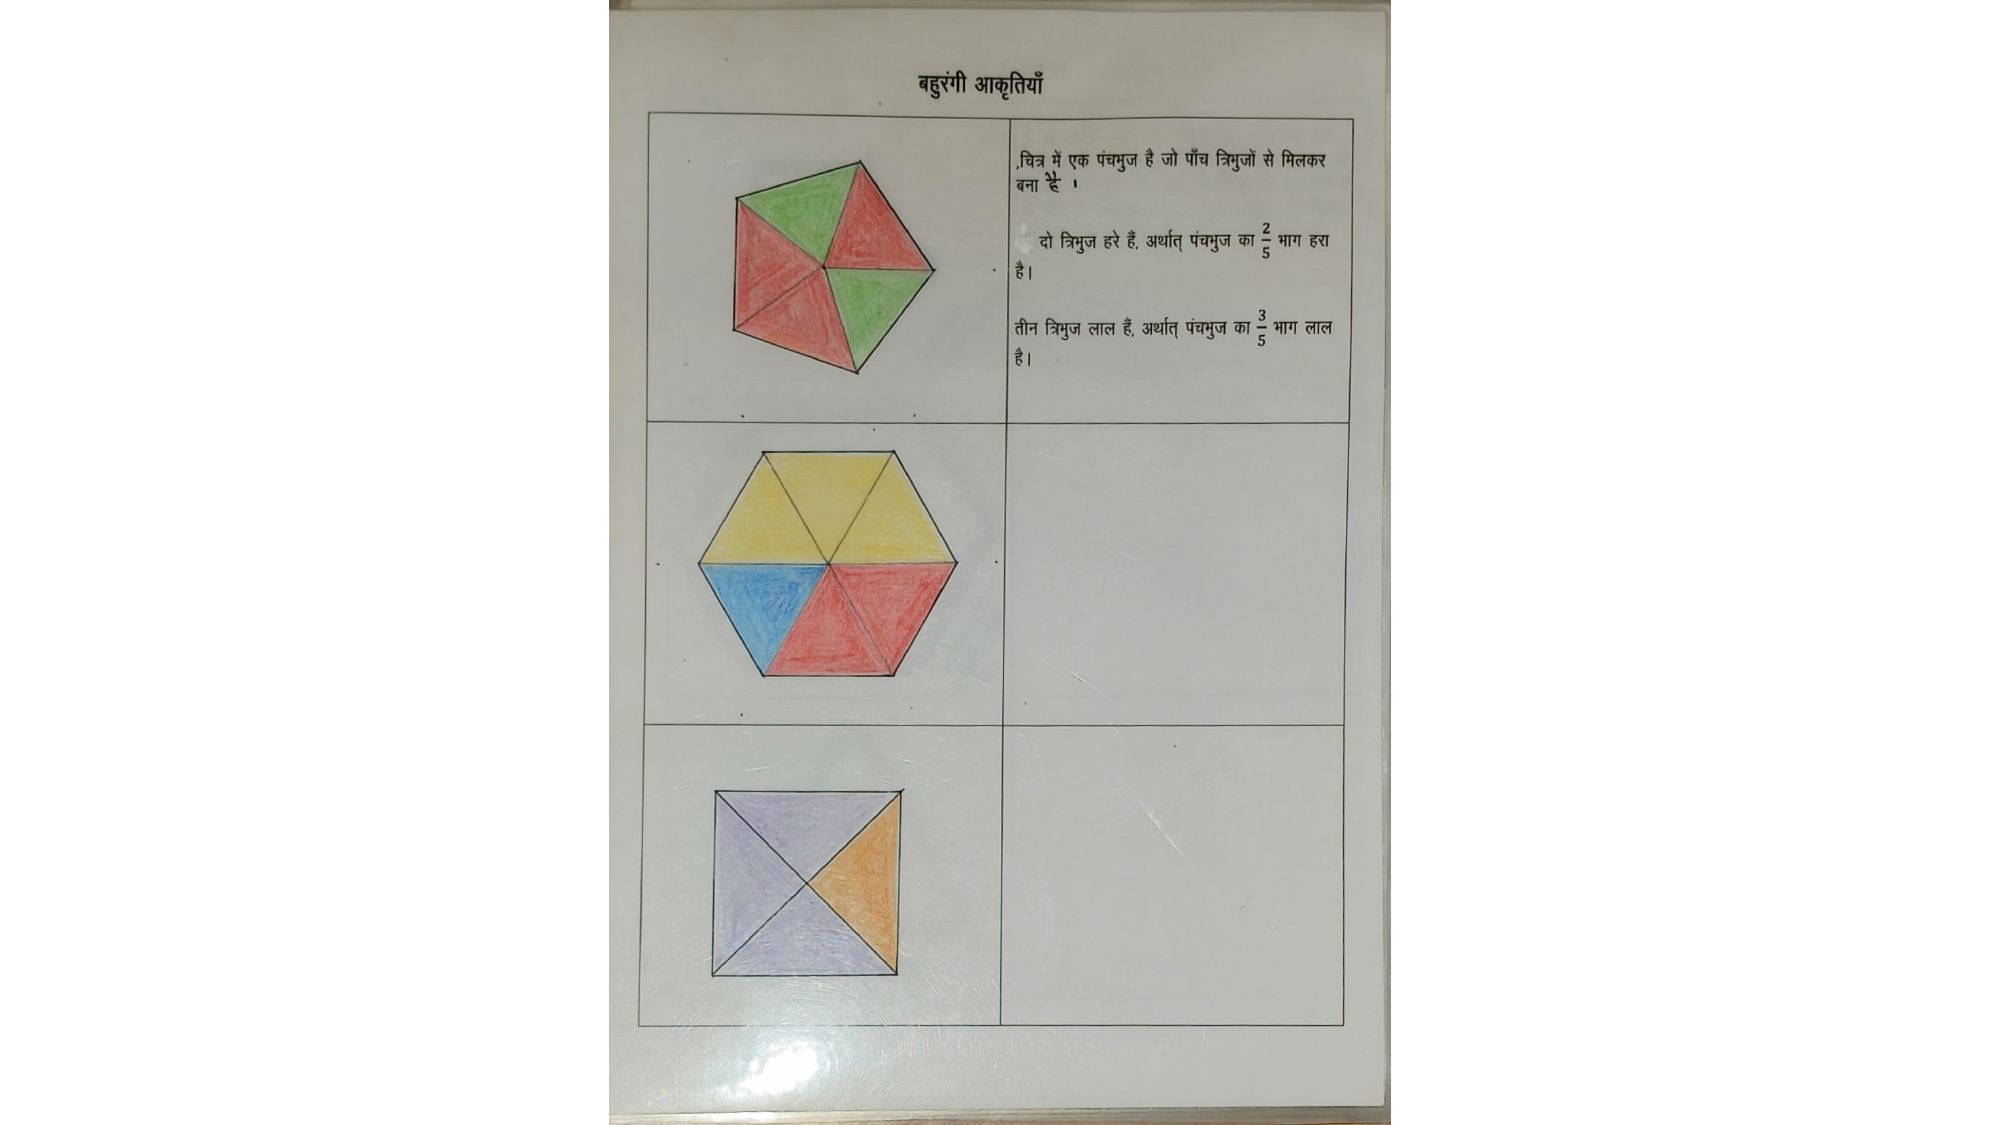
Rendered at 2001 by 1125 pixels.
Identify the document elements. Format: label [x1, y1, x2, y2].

picture [437, 1, 1562, 1124]
